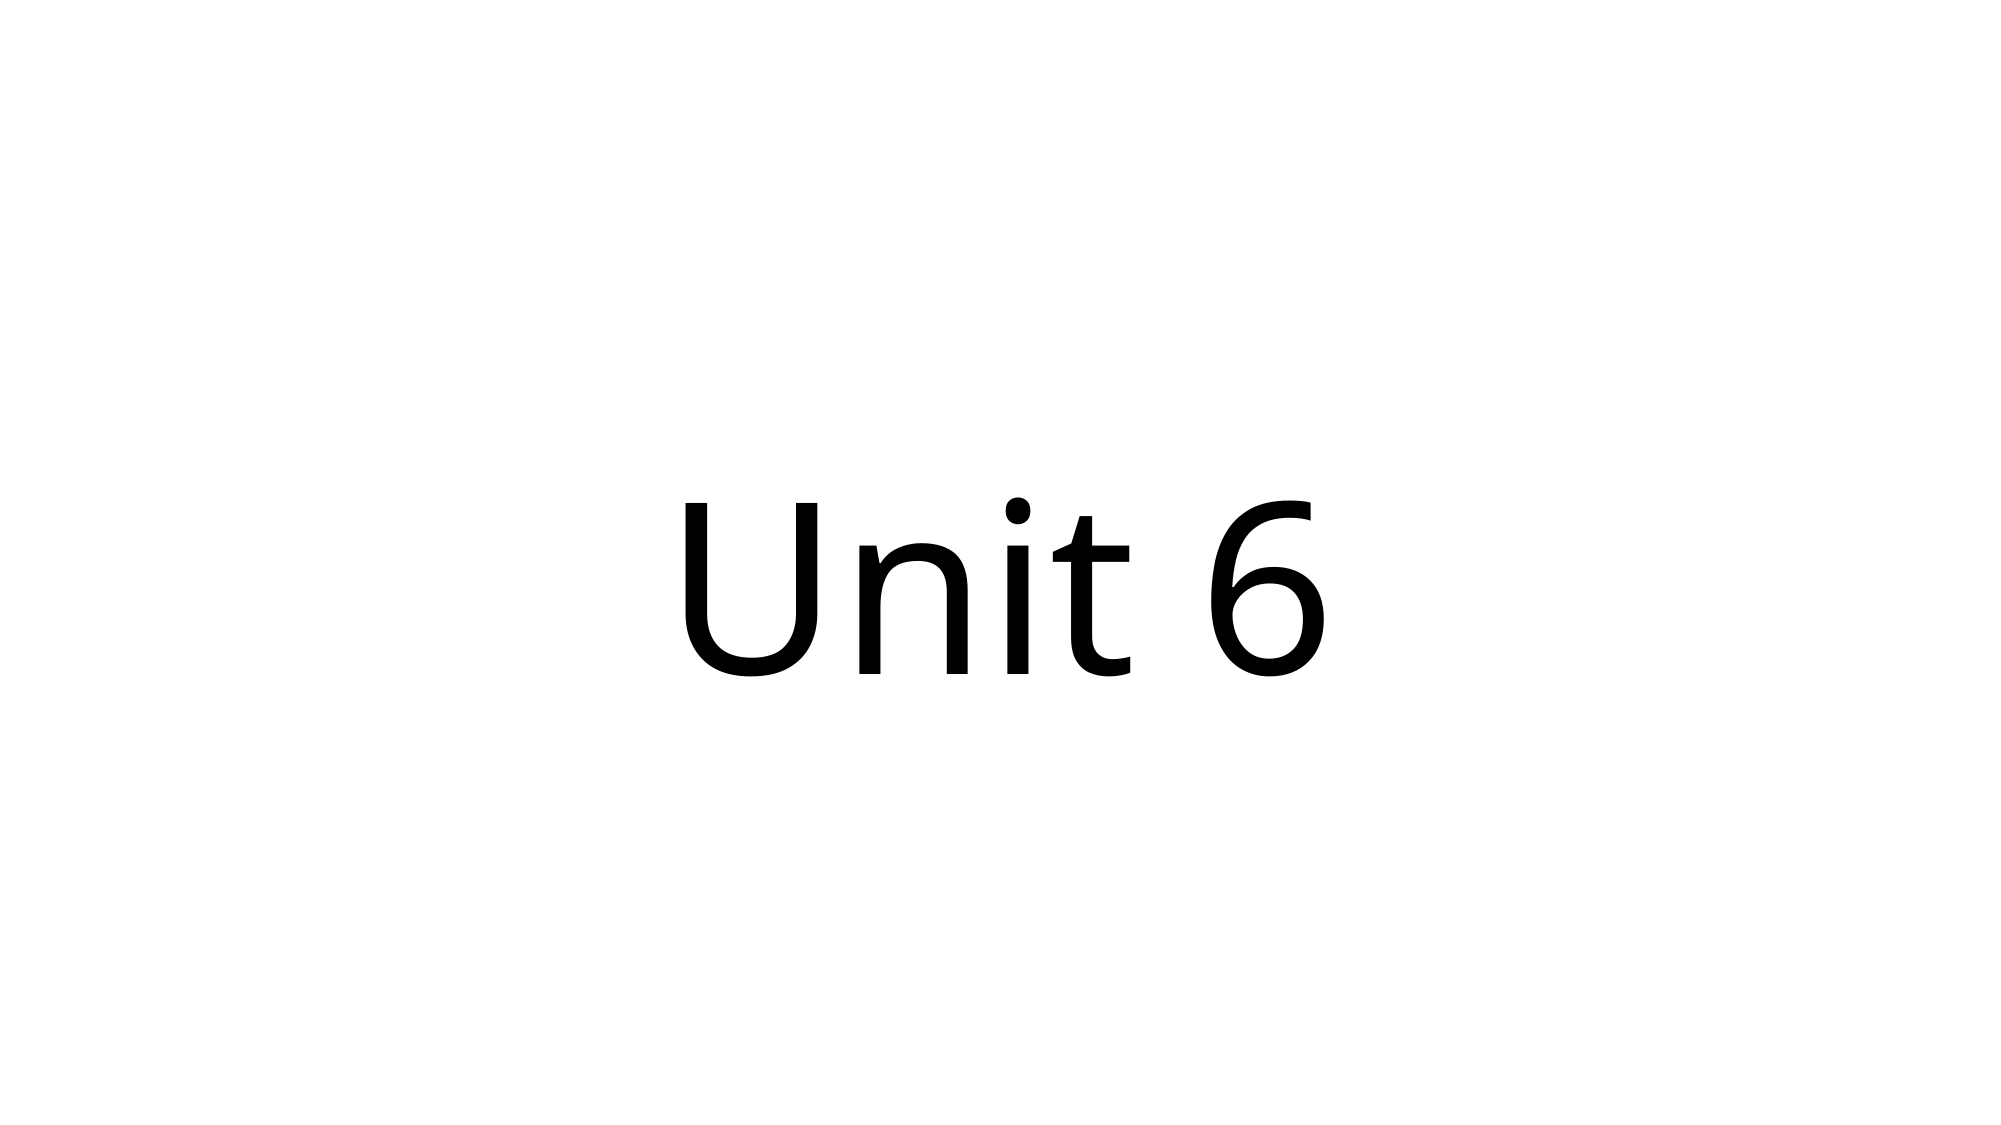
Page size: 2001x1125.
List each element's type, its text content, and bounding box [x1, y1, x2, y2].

title Unit 6 [362, 391, 1638, 734]
